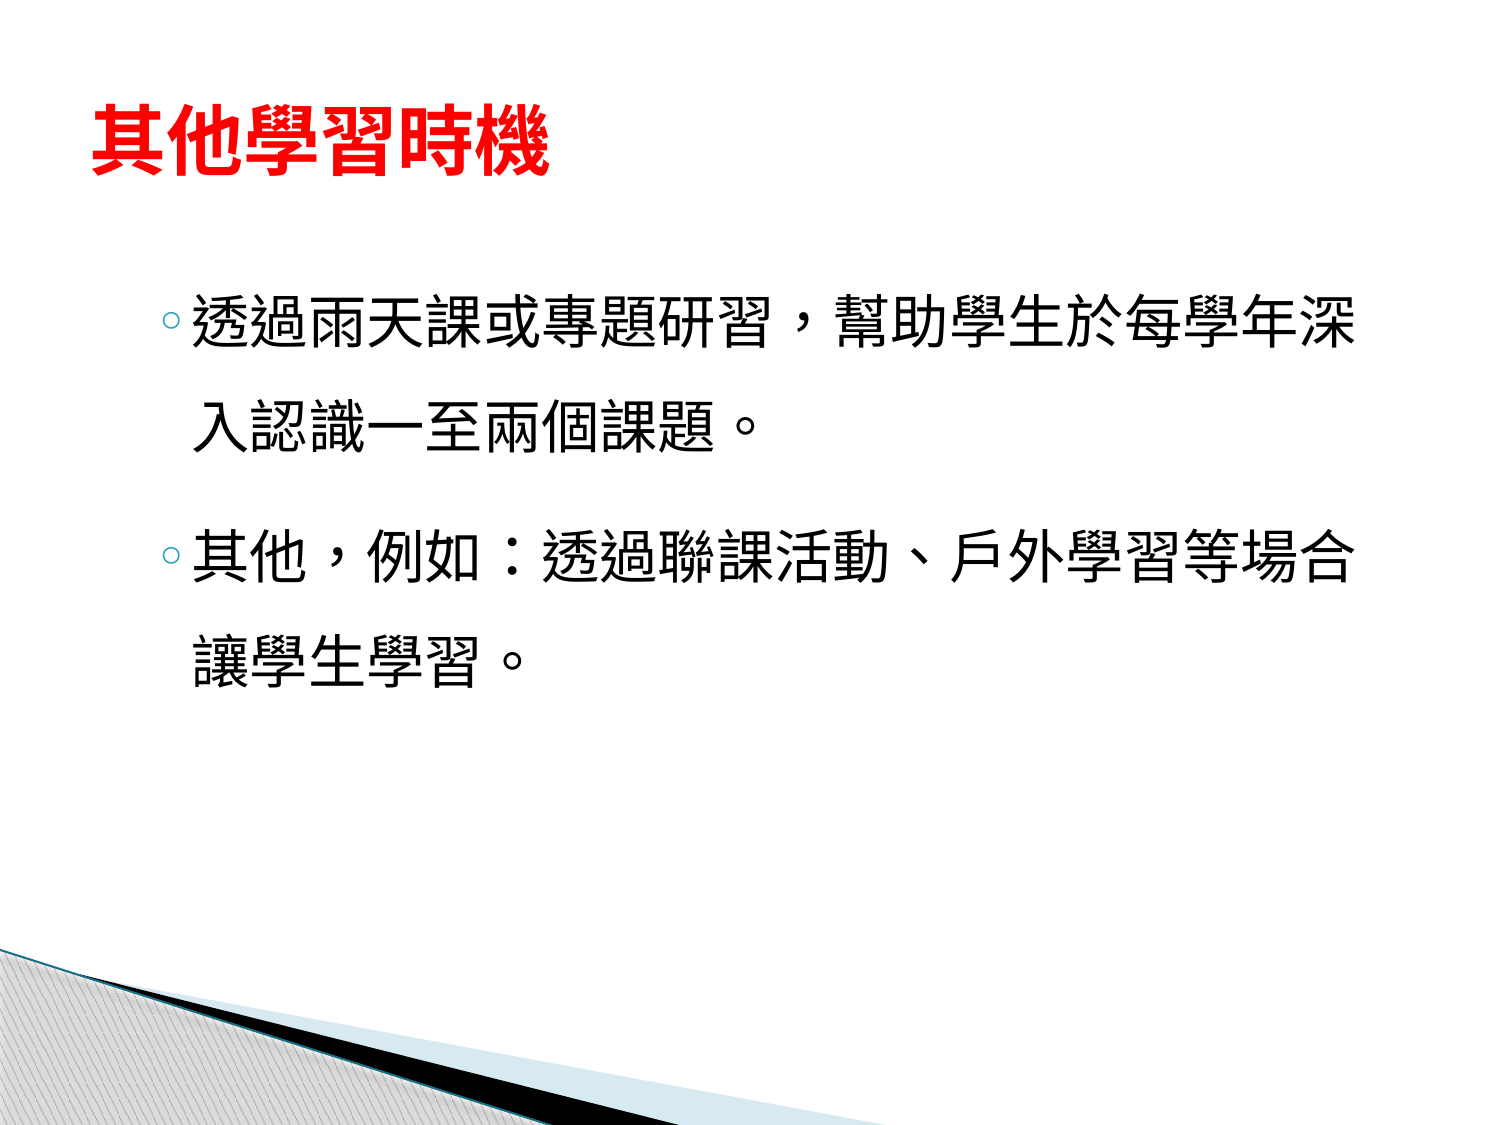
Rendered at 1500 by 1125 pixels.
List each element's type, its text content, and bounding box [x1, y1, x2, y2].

list 透過雨天課或專題研習，幫助學生於每學年深入認識一至兩個課題。 其他，例如：透過聯課活動、戶外學習等場合讓學生學習。 [74, 242, 1426, 986]
title 其他學習時機 [75, 45, 1425, 233]
